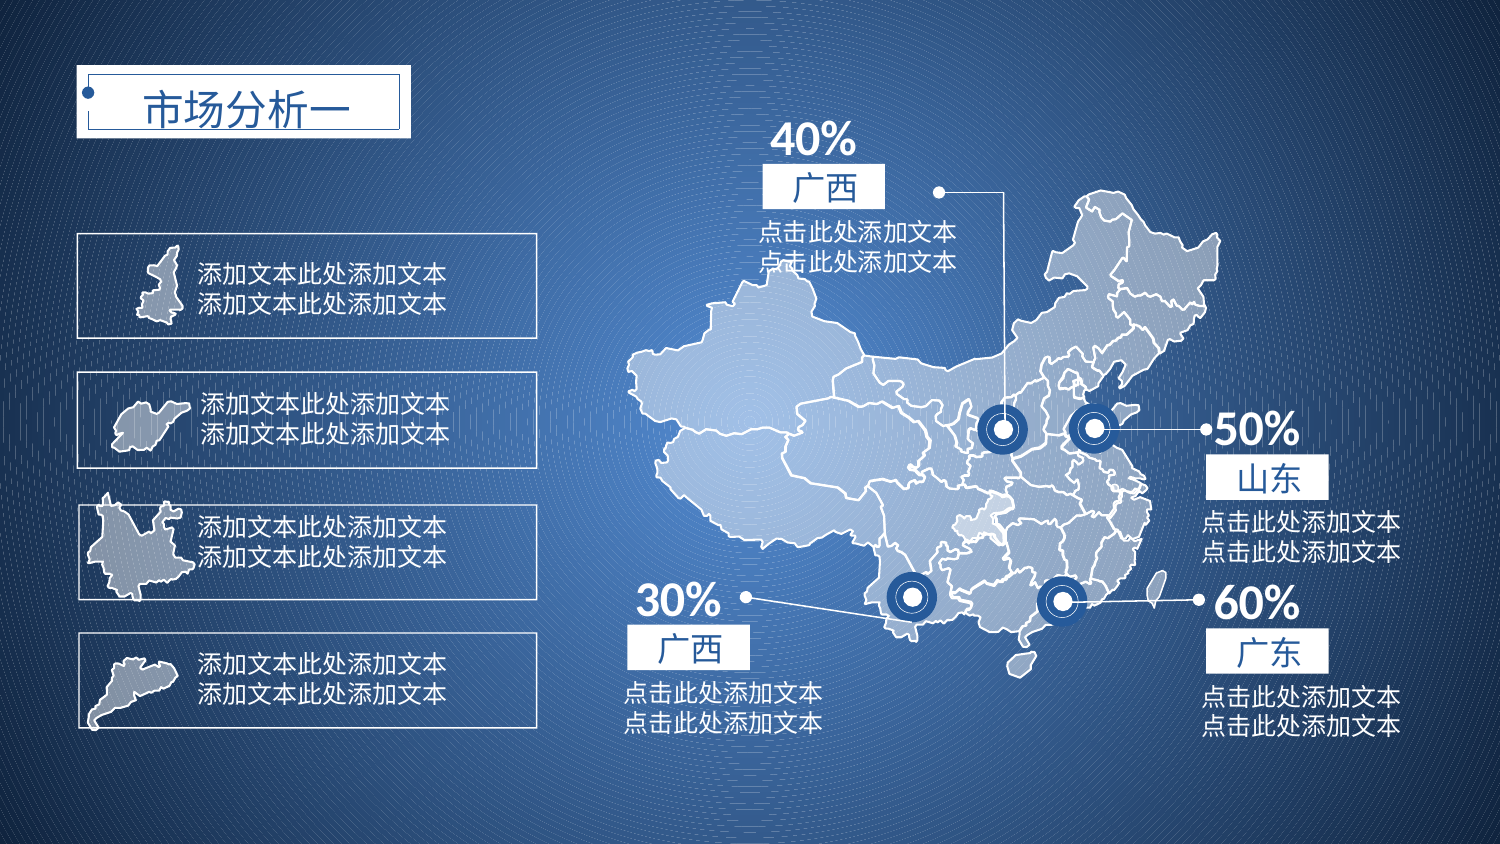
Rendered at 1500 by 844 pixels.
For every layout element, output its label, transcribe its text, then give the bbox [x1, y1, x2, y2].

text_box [78, 632, 538, 731]
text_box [76, 232, 609, 340]
text_box 50% [1225, 388, 1329, 450]
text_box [1205, 450, 1329, 507]
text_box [76, 371, 612, 470]
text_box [76, 51, 412, 139]
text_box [78, 492, 538, 602]
text_box 点击此处添加文本 点击此处添加文本 [1225, 499, 1443, 575]
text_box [977, 404, 1029, 455]
text_box 60% [1225, 562, 1329, 624]
text_box 40% [755, 97, 885, 173]
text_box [762, 159, 886, 216]
text_box 点击此处添加文本 点击此处添加文本 [608, 669, 864, 745]
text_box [627, 190, 1221, 679]
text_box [627, 620, 751, 677]
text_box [886, 571, 938, 623]
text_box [1036, 576, 1088, 627]
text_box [1068, 403, 1120, 454]
text_box 点击此处添加文本 点击此处添加文本 [1187, 673, 1443, 749]
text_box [1205, 624, 1329, 681]
